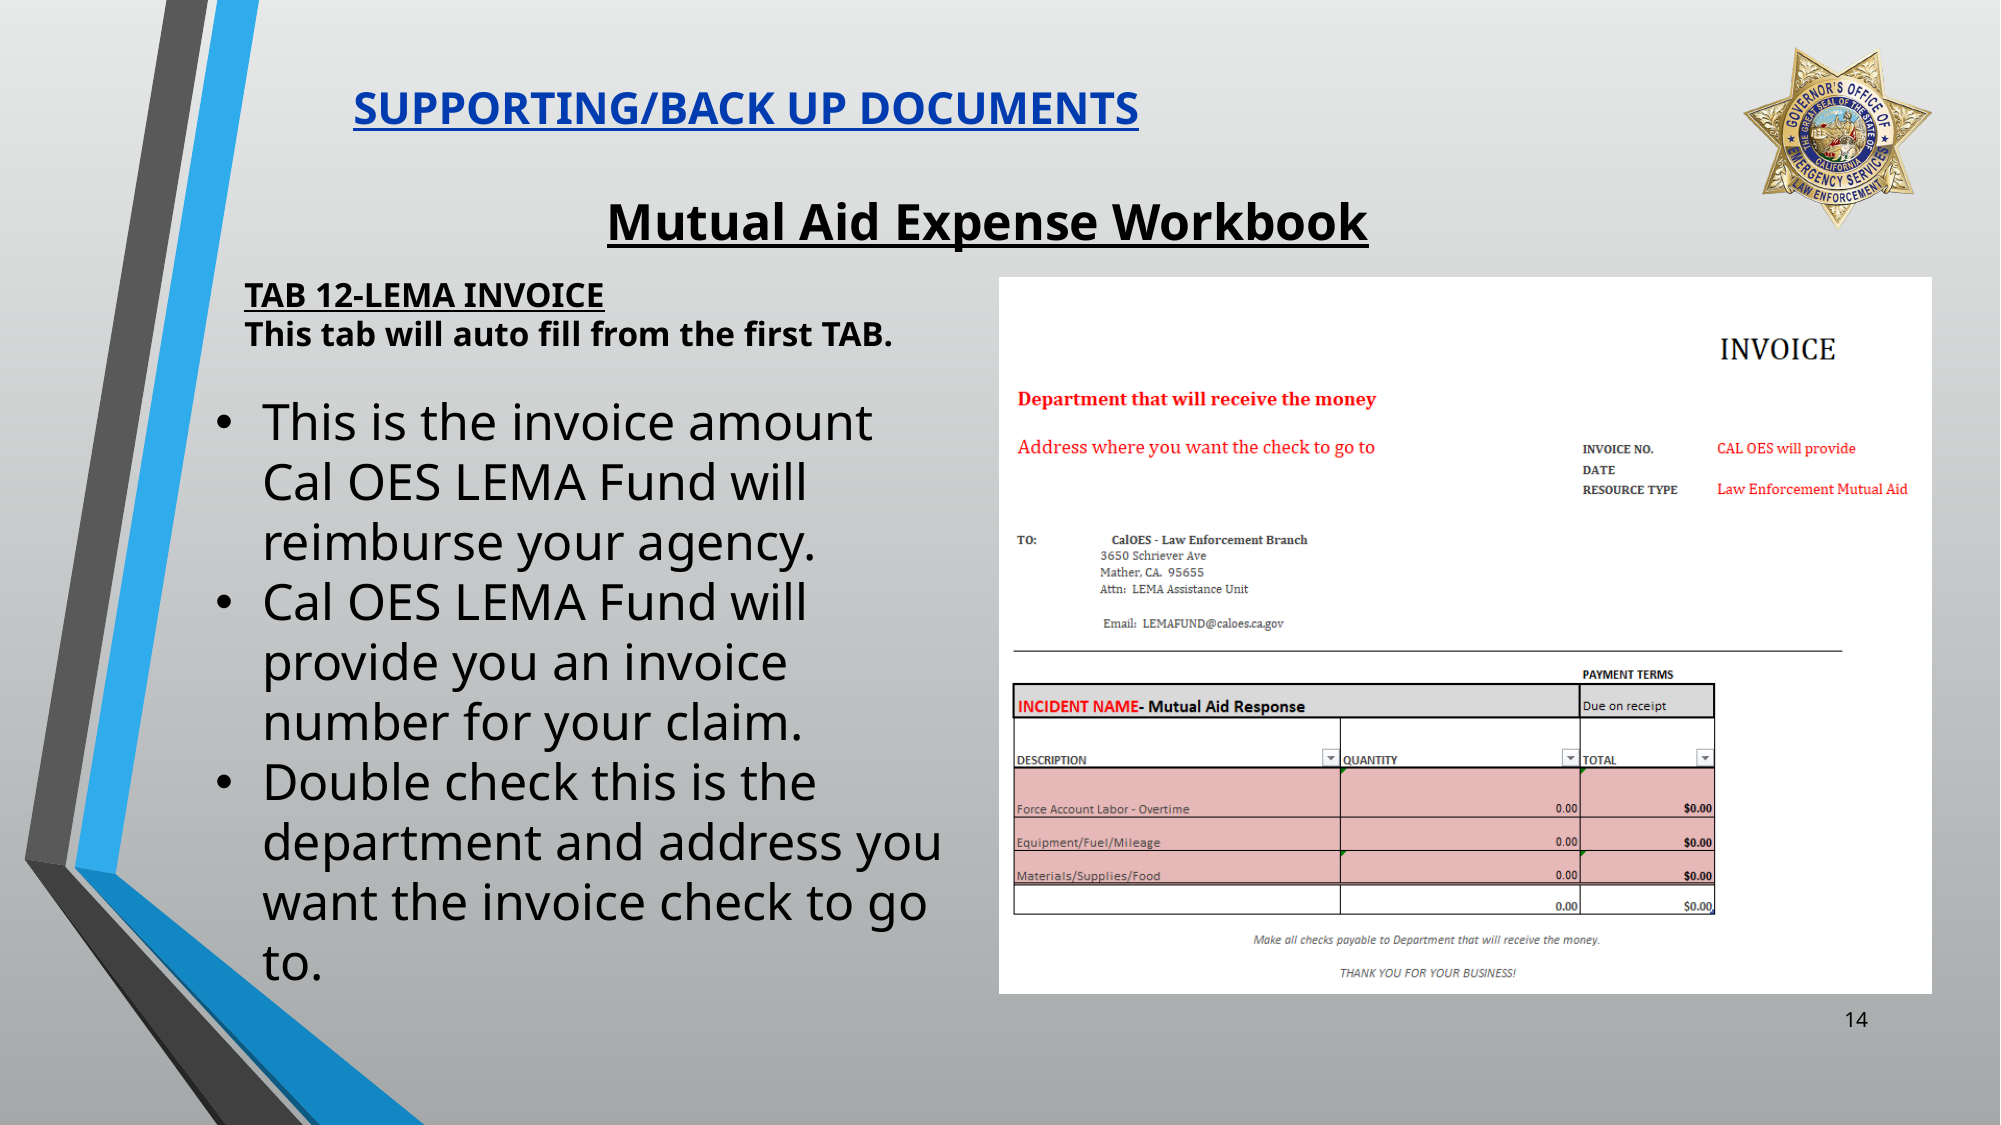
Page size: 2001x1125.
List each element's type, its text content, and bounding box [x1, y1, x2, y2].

text_box This is the invoice amount Cal OES LEMA Fund will reimburse your agency. Cal OES LEMA Fund will provide you an invoice number for your claim. Double check this is the department and address you want the invoice check to go to. [200, 383, 972, 1039]
text_box Mutual Aid Expense Workbook [592, 182, 1505, 258]
title SUPPORTING/BACK UP DOCUMENTS [338, 30, 1662, 142]
text_box TAB 12-LEMA INVOICE This tab will auto fill from the first TAB. [229, 266, 909, 361]
picture [998, 277, 1932, 994]
picture [1743, 46, 1932, 230]
slide_number 14 [1792, 994, 1883, 1051]
